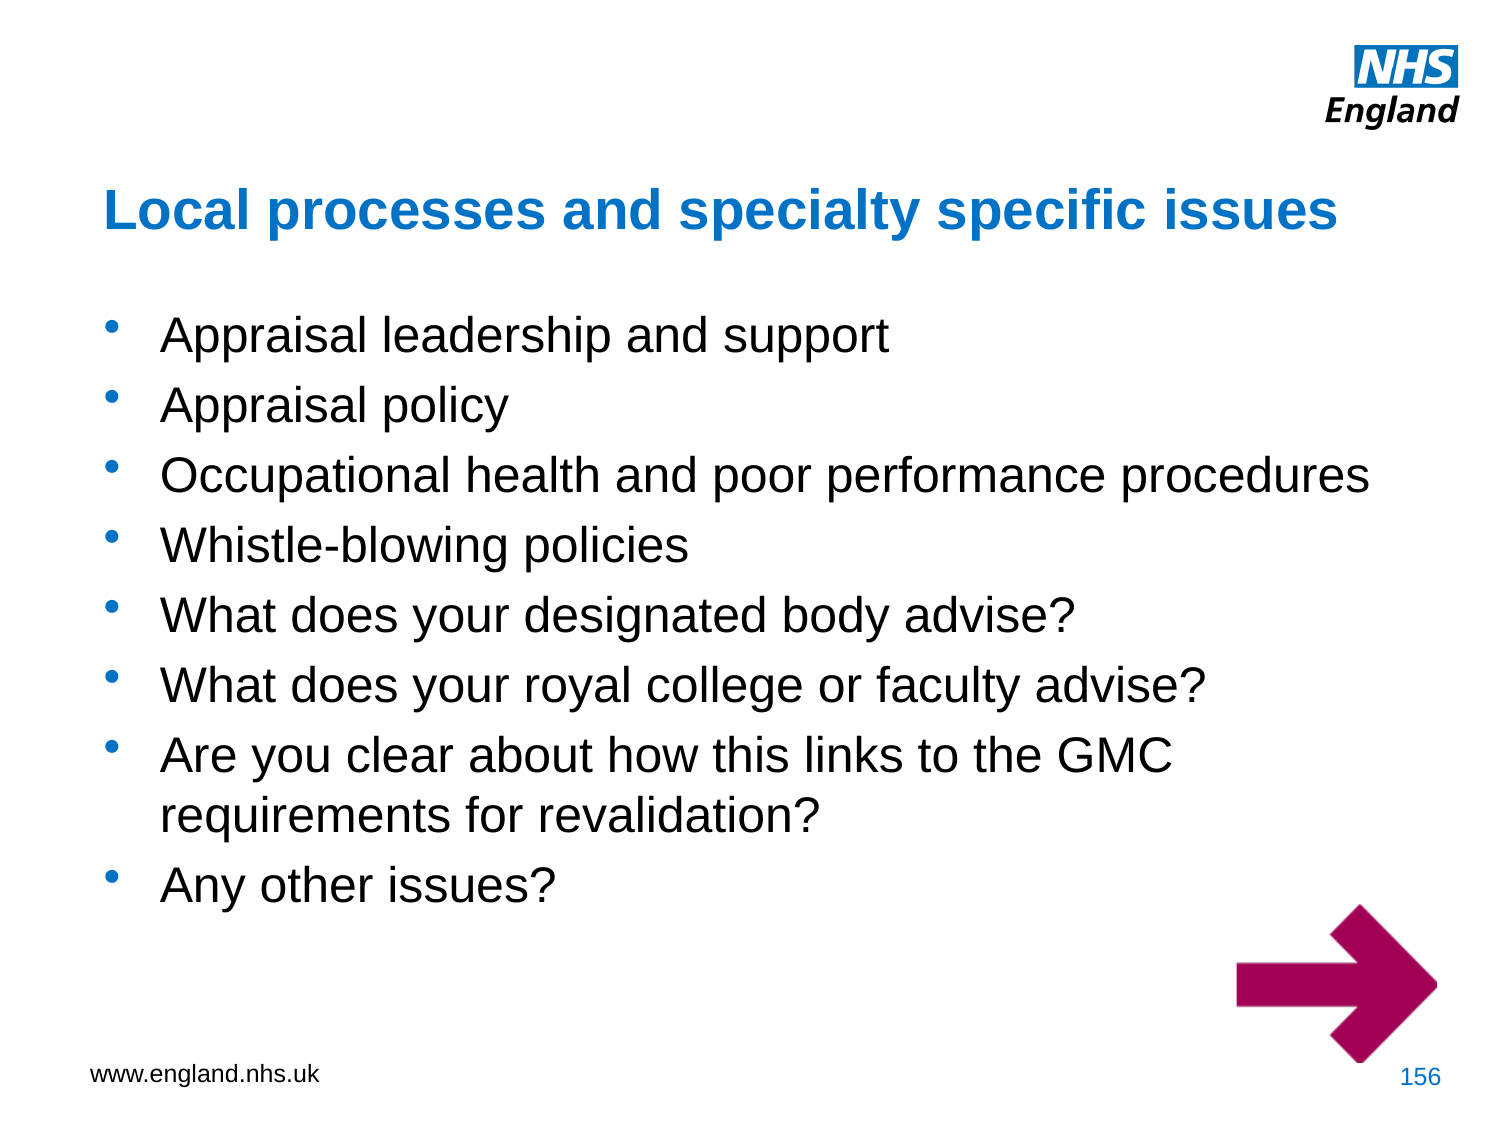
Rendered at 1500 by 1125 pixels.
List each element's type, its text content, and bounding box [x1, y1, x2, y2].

text_box 156 [1106, 1045, 1457, 1106]
title Local processes and specialty specific issues [88, 100, 1447, 248]
list Appraisal leadership and support Appraisal policy Occupational health and poor performance procedures Whistle-blowing policies What does your designated body advise? What does your royal college or faculty advise? Are you clear about how this links to the GMC requirements for revalidation? Any other issues? [88, 295, 1395, 986]
picture [1325, 45, 1460, 130]
